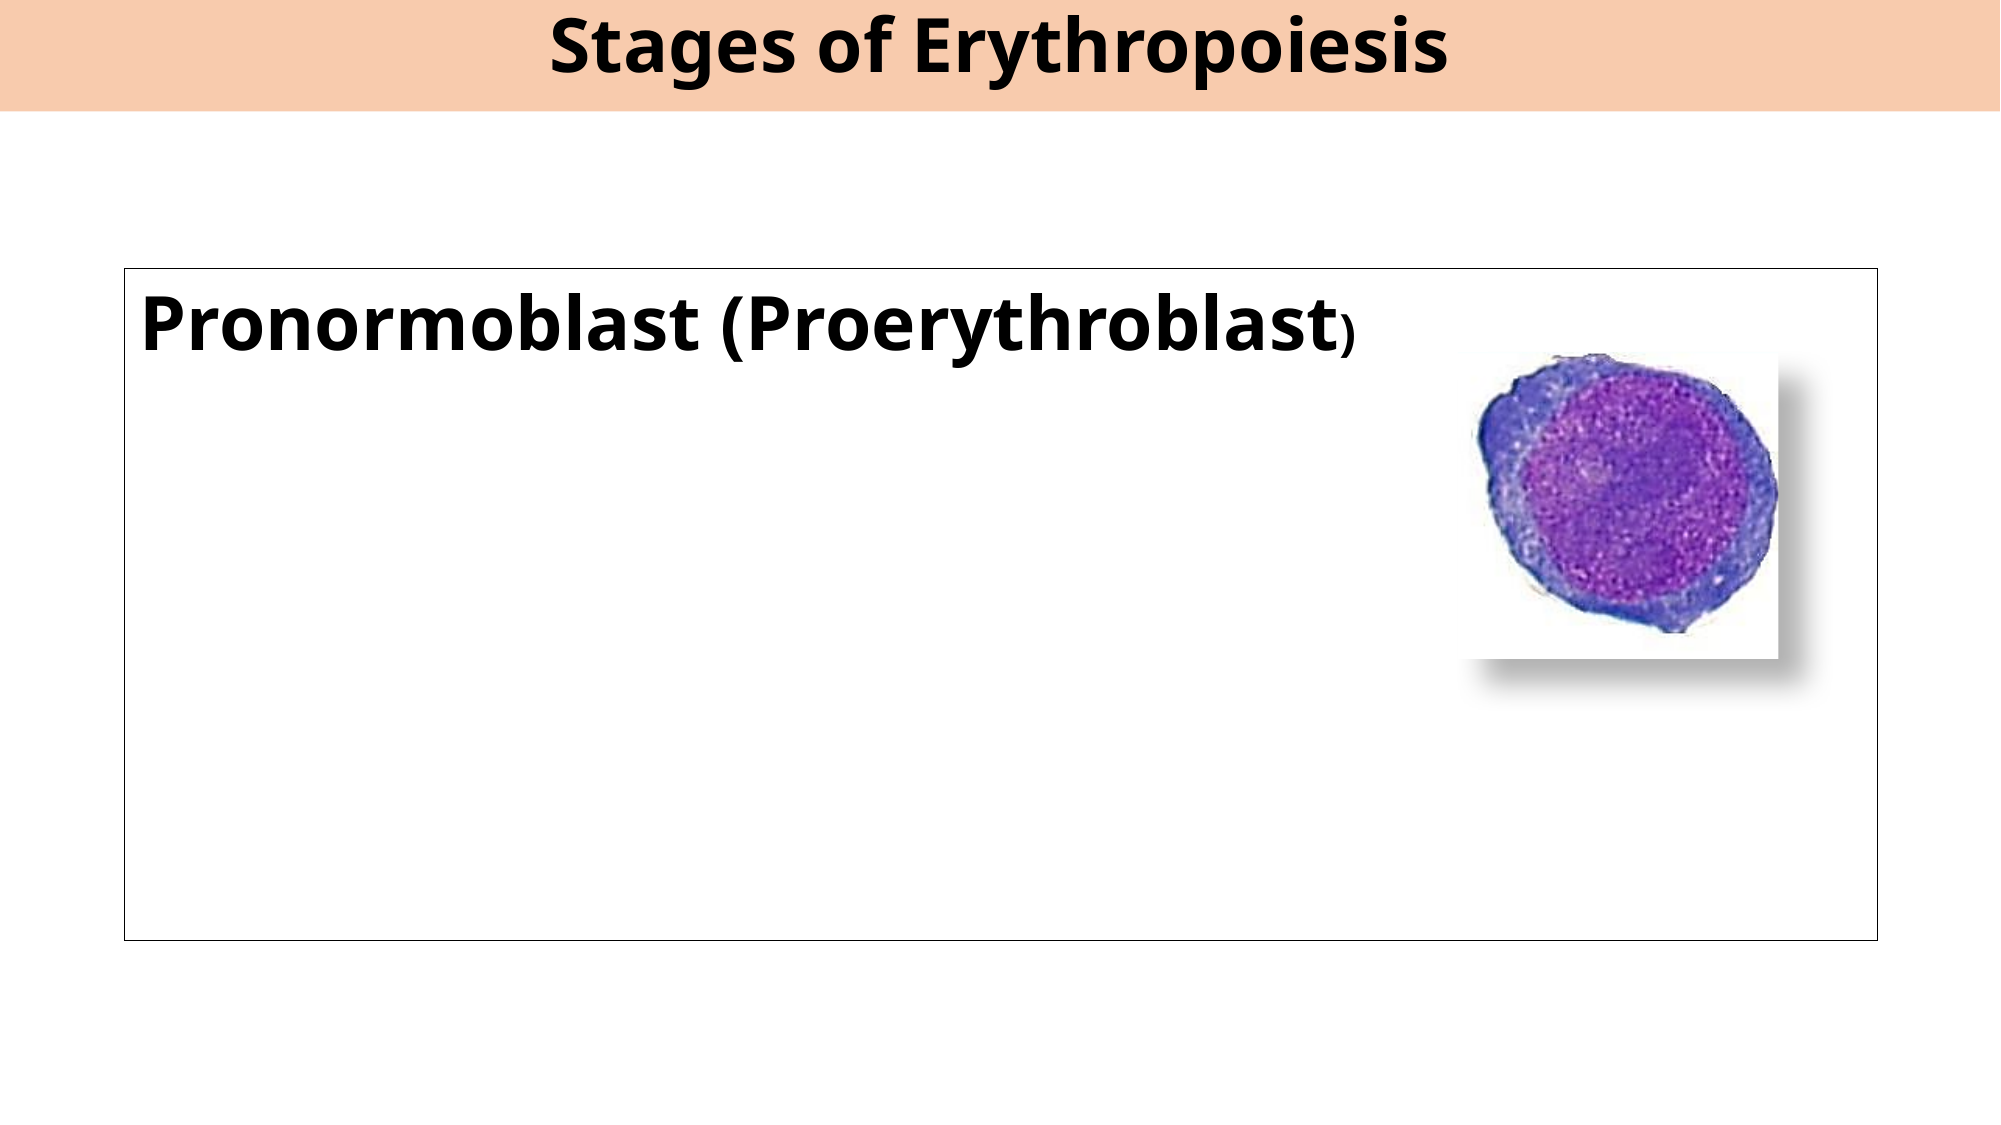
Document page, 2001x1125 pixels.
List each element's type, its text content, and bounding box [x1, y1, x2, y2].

text_box Stages of Erythropoiesis [0, 0, 2000, 112]
list Pronormoblast (Proerythroblast) [124, 268, 1878, 941]
picture [1457, 352, 1779, 660]
